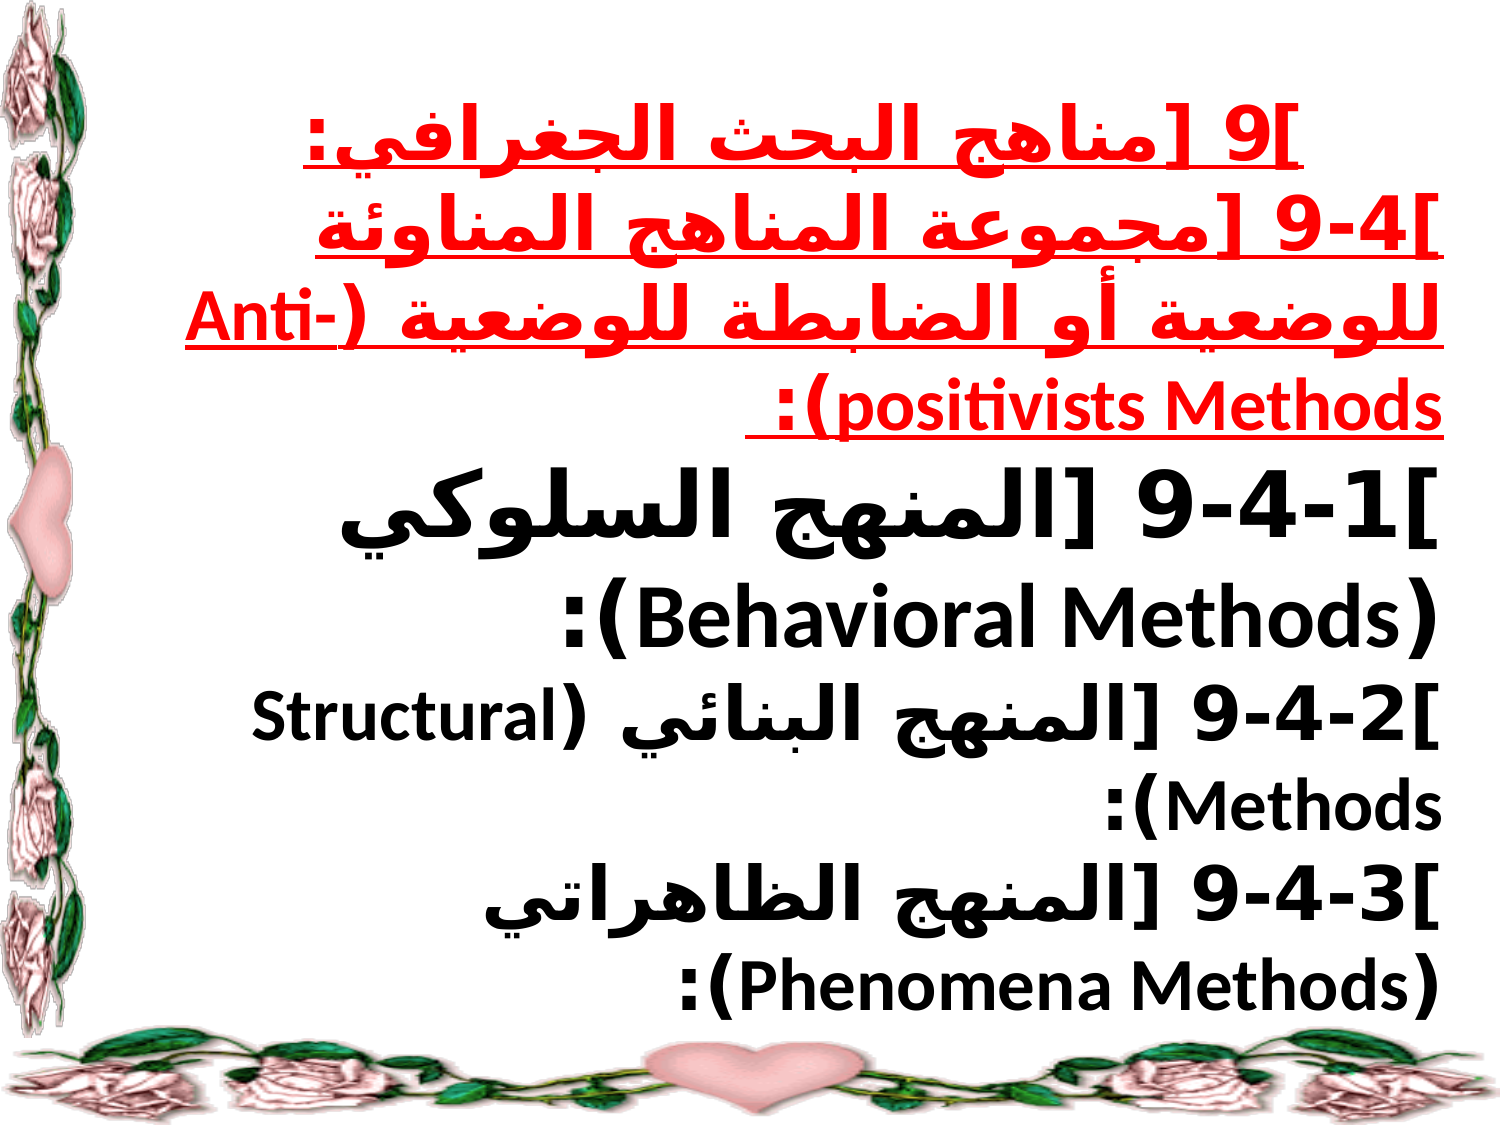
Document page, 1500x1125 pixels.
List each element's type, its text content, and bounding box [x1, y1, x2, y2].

picture [0, 0, 1500, 1125]
text_box ]9 [مناهج البحث الجغرافي: ]9-4 [مجموعة المناهج المناوئة للوضعية أو الضابطة للوضعية (Anti-positivists Methods): ]9-4-1 [المنهج السلوكي (Behavioral Methods): ]9-4-2 [المنهج البنائي (Structural Methods): ]9-4-3 [المنهج الظاهراتي (Phenomena Methods): [147, 78, 1459, 1023]
